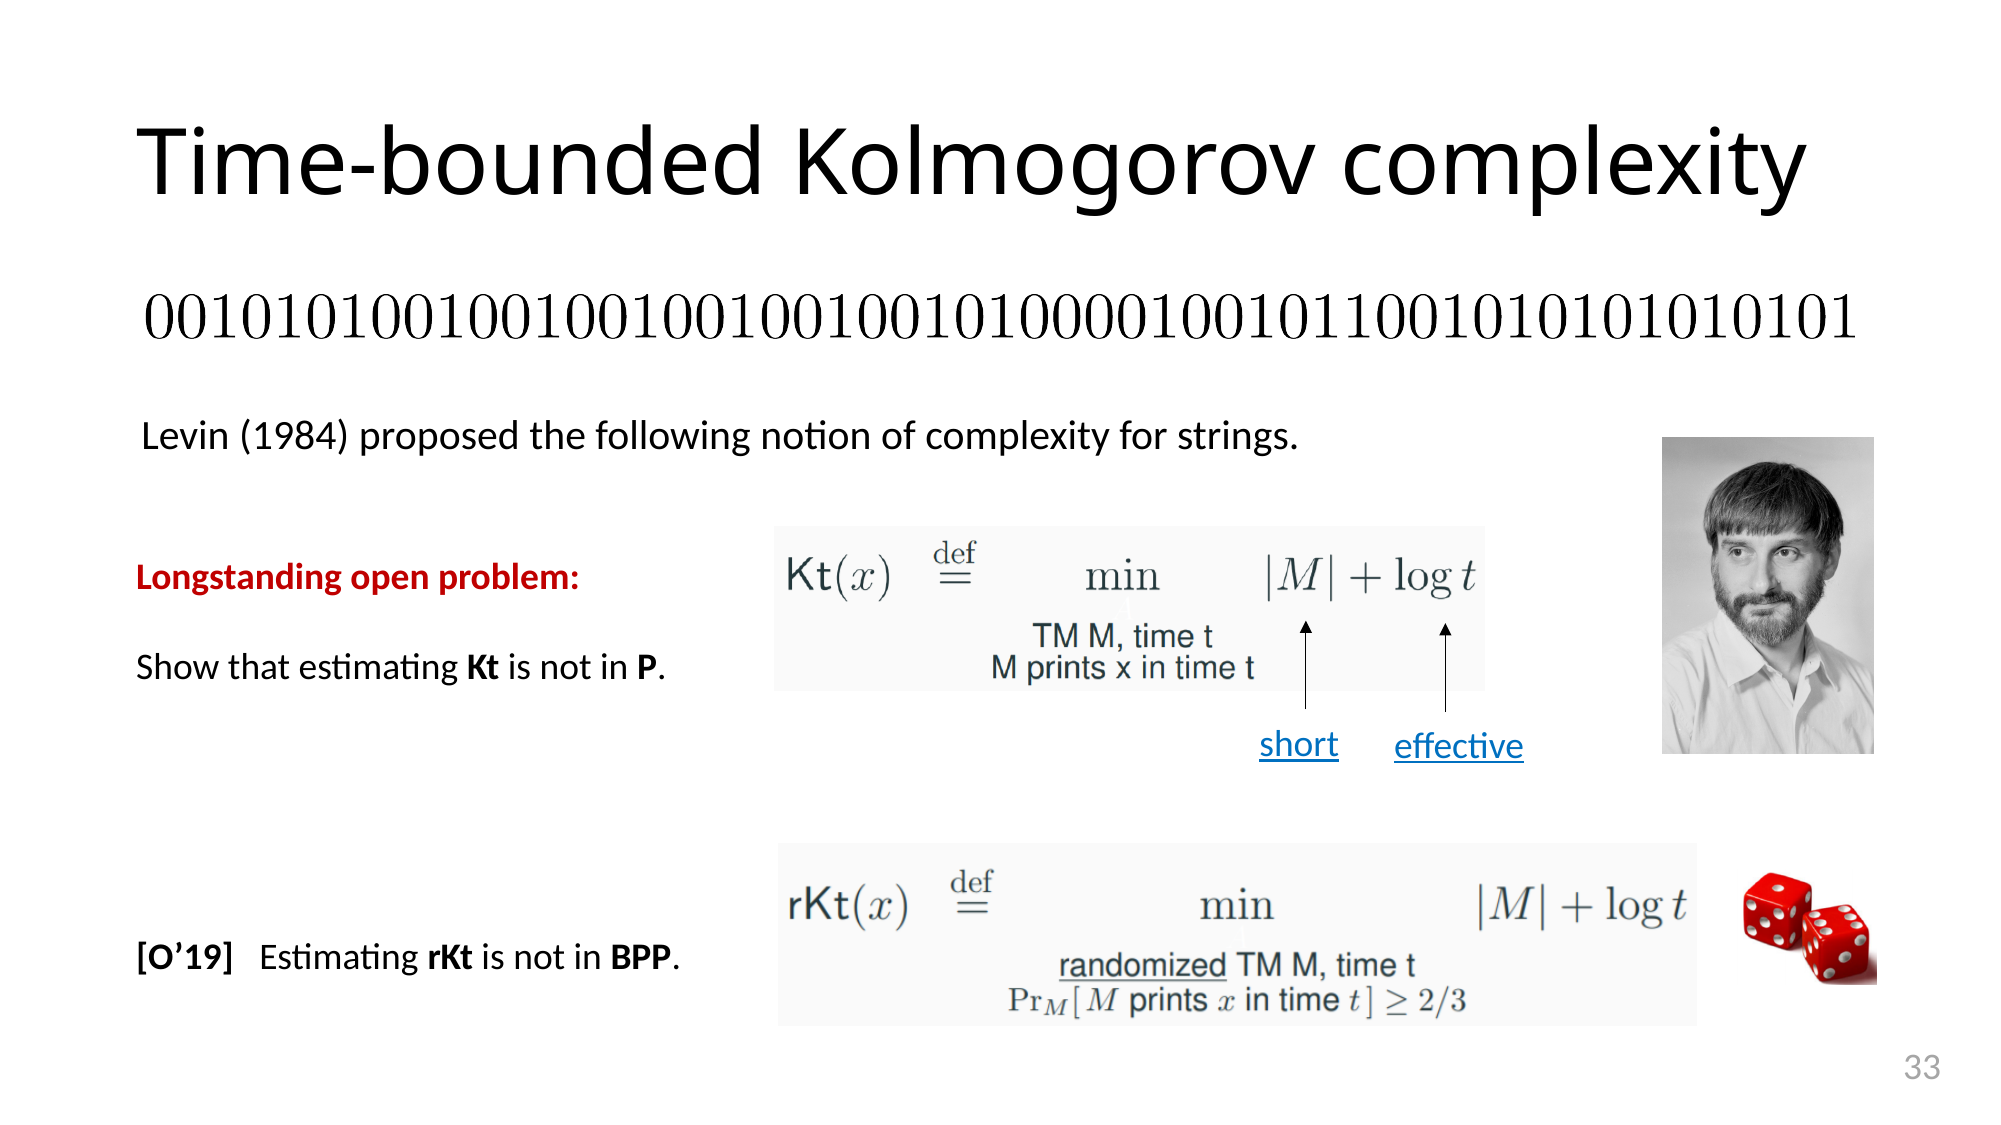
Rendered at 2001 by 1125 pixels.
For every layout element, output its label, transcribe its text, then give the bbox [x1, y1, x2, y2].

text_box effective [1379, 713, 1568, 774]
text_box Longstanding open problem: Show that estimating Kt is not in P. [121, 544, 725, 695]
picture [774, 526, 1485, 691]
picture [778, 843, 1697, 1026]
text_box 33 [1888, 1034, 1987, 1095]
text_box Levin (1984) proposed the following notion of complexity for strings. [126, 400, 1647, 466]
text_box [O’19] Estimating rKt is not in BPP. [121, 924, 737, 984]
picture [1735, 869, 1877, 985]
picture [145, 294, 1855, 339]
picture [1662, 437, 1874, 754]
text_box short [1244, 711, 1367, 772]
title Time-bounded Kolmogorov complexity [121, 56, 1847, 274]
